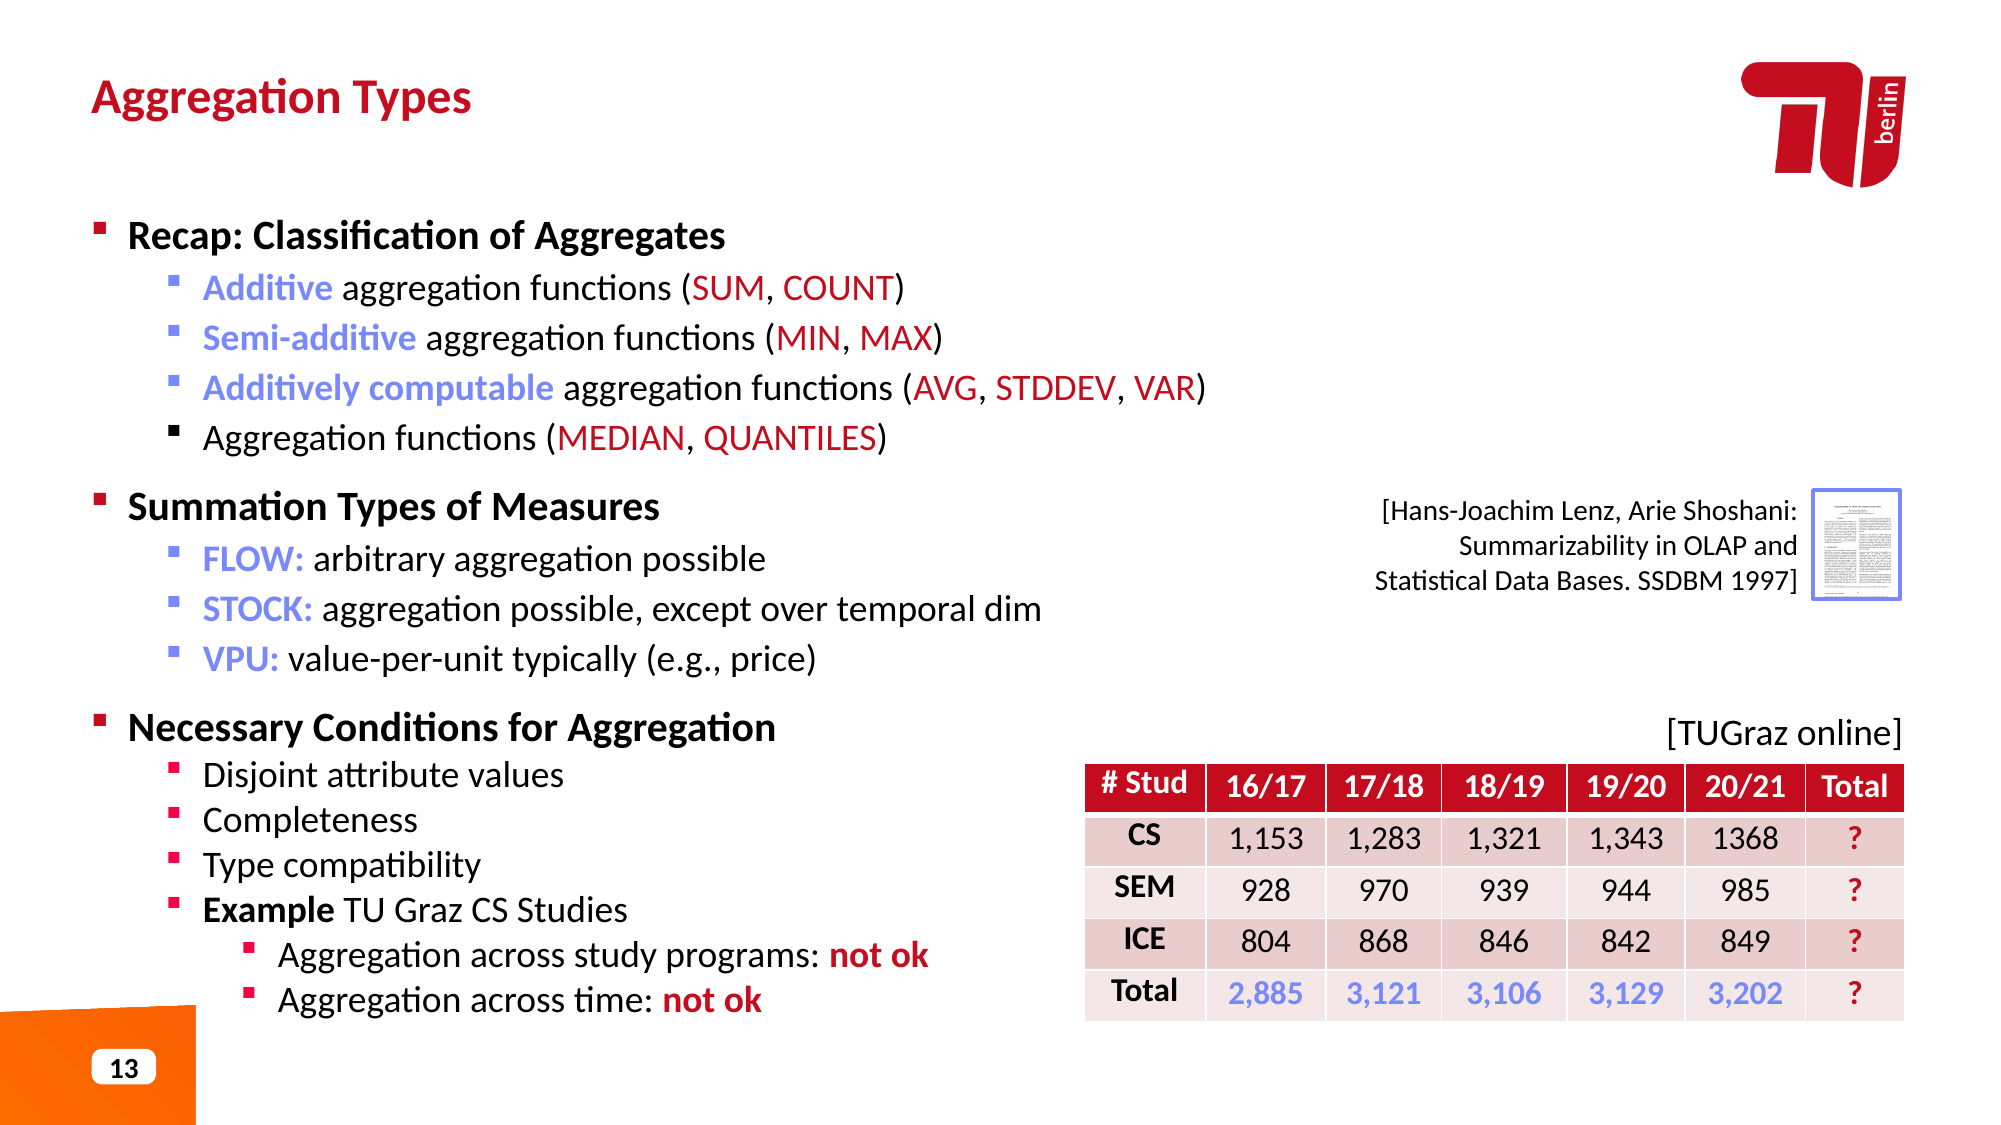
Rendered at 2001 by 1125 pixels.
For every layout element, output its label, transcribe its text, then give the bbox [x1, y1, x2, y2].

table_cell 3,129 [1568, 971, 1684, 1021]
table_cell 849 [1686, 919, 1805, 969]
table_cell 3,121 [1327, 971, 1441, 1021]
table_cell 1,343 [1568, 818, 1684, 866]
table_header # Stud [1085, 764, 1205, 812]
table_cell 1,283 [1327, 818, 1441, 866]
table_cell ? [1806, 818, 1904, 866]
table_header 16/17 [1207, 764, 1325, 812]
table_cell 944 [1568, 868, 1684, 918]
table_header 17/18 [1327, 764, 1441, 812]
picture [1815, 492, 1898, 598]
text_box [195, 934, 2000, 1125]
list Recap: Classification of Aggregates Additive aggregation functions (SUM, COUNT) Semi-additive aggregation functions (MIN, MAX) Additively computable aggregation functions (AVG, STDDEV, VAR) Aggregation functions (MEDIAN, QUANTILES) Summation Types of Measures FLOW: arbitrary aggregation possible STOCK: aggregation possible, except over temporal dim VPU: value-per-unit typically (e.g., price) Necessary Conditions for Aggregation Disjoint attribute values Completeness Type compatibility Example TU Graz CS Studies Aggregation across study programs: not ok Aggregation across time: not ok [90, 208, 1908, 948]
picture [1741, 62, 1906, 188]
table_cell 3,202 [1686, 971, 1805, 1021]
table_cell Total [1085, 971, 1205, 1021]
table_cell SEM [1085, 868, 1205, 918]
text_box [Hans-Joachim Lenz, Arie Shoshani: Summarizability in OLAP and Statistical Data Bases. SSDBM 1997] [1366, 483, 1799, 604]
table_cell 804 [1207, 919, 1325, 969]
table_cell 985 [1686, 868, 1805, 918]
table_cell CS [1085, 818, 1205, 866]
table_cell 842 [1568, 919, 1684, 969]
table_header 19/20 [1568, 764, 1684, 812]
table_cell 939 [1442, 868, 1566, 918]
table_cell 1,153 [1207, 818, 1325, 866]
table_cell 846 [1442, 919, 1566, 969]
table_cell 928 [1207, 868, 1325, 918]
table_header Total [1806, 764, 1904, 812]
table_cell 3,106 [1442, 971, 1566, 1021]
table_cell ? [1806, 919, 1904, 969]
table_cell 868 [1327, 919, 1441, 969]
table_cell ? [1806, 971, 1904, 1021]
table_header 20/21 [1686, 764, 1805, 812]
table_cell 1368 [1686, 818, 1805, 866]
table_cell ? [1806, 868, 1904, 918]
table_cell ICE [1085, 919, 1205, 969]
text_box [TUGraz online] [1650, 701, 1919, 761]
table_cell 1,321 [1442, 818, 1566, 866]
table_cell 2,885 [1207, 971, 1325, 1021]
list Aggregation Types [91, 65, 1455, 183]
table_cell 970 [1327, 868, 1441, 918]
table_header 18/19 [1442, 764, 1566, 812]
